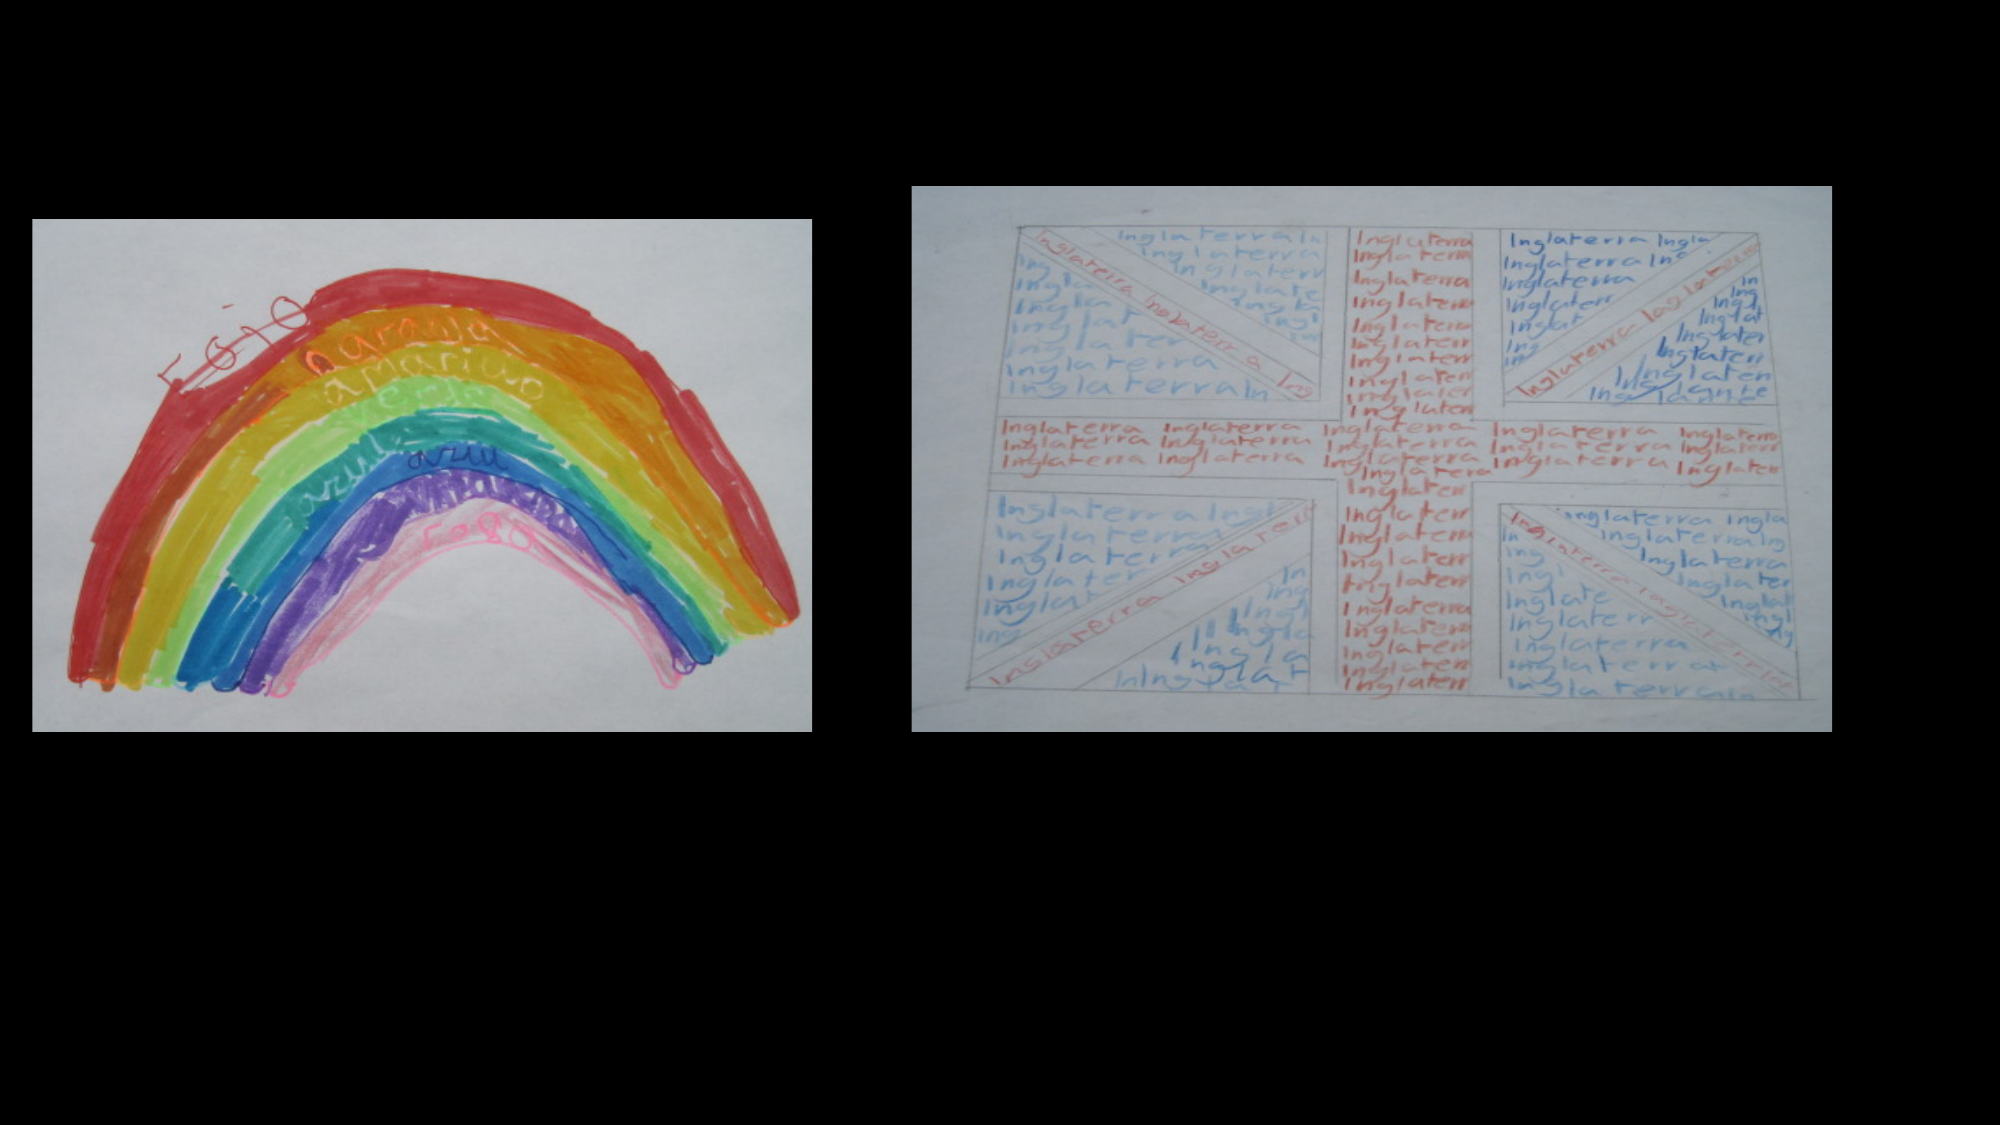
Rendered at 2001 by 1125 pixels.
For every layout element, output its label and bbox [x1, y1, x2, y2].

picture [31, 218, 813, 732]
picture [911, 186, 1833, 732]
